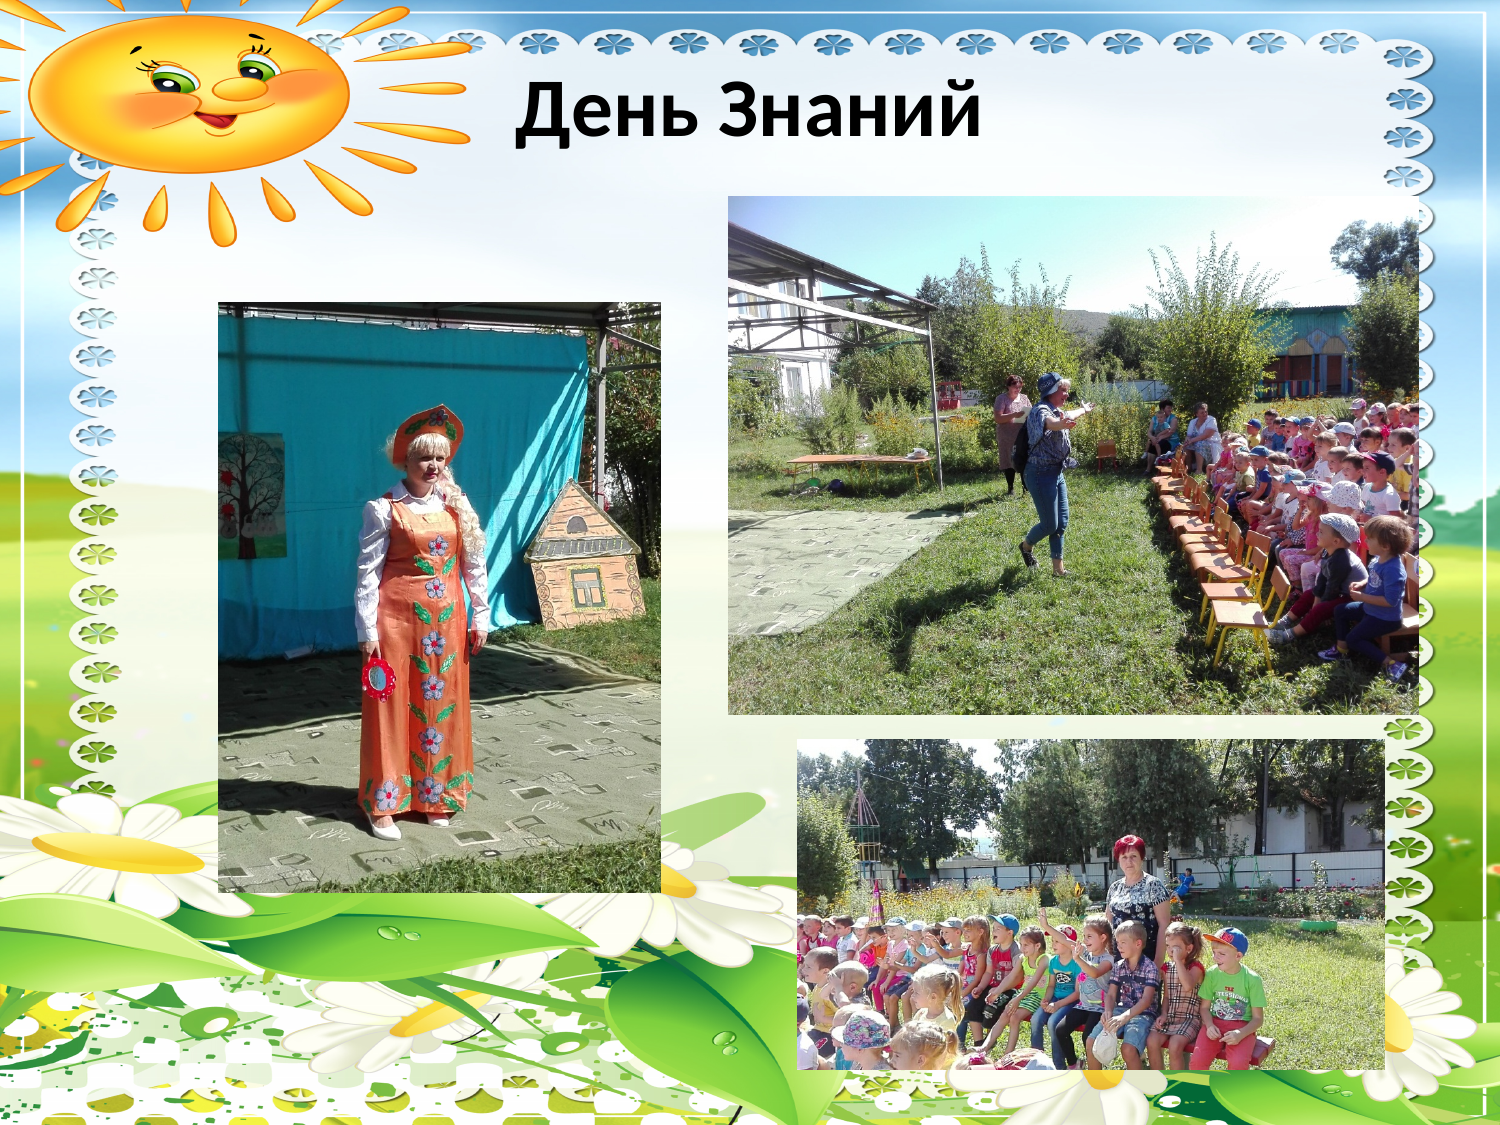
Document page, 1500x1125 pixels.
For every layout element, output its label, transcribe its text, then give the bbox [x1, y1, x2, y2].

picture [0, 0, 1500, 1125]
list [796, 739, 1385, 1070]
title День Знаний [75, 45, 1425, 161]
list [218, 302, 662, 894]
